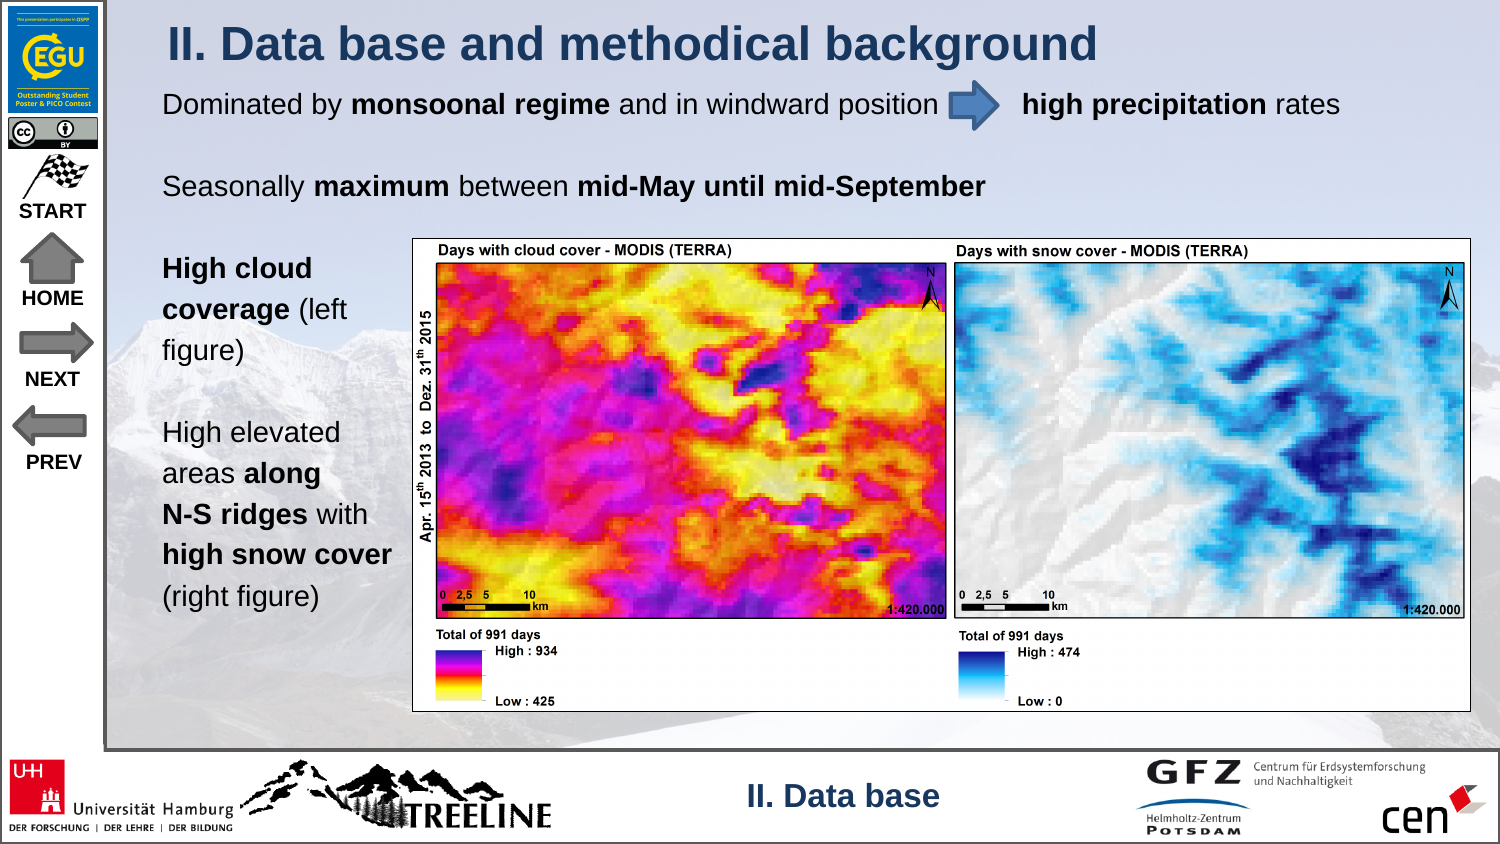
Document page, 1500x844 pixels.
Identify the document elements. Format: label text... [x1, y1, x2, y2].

text_box Dominated by monsoonal regime and in windward position high precipitation rates Seasonally maximum between mid-May until mid-September High cloud coverage (left figure) High elevated areas along N-S ridges with high snow cover (right figure) [147, 78, 1471, 712]
picture [412, 238, 1471, 712]
picture [8, 117, 98, 149]
picture [1132, 755, 1493, 840]
text_box [19, 321, 94, 364]
text_box PREV [0, 441, 119, 481]
picture [8, 6, 98, 113]
picture [4, 753, 557, 839]
title II. Data base and methodical background [152, 0, 1425, 82]
picture [21, 154, 89, 200]
text_box [20, 232, 84, 277]
text_box NEXT [0, 358, 117, 398]
text_box START [0, 190, 118, 231]
text_box [12, 405, 87, 441]
text_box II. Data base [562, 766, 1125, 822]
text_box HOME [0, 277, 118, 317]
text_box [948, 80, 1000, 131]
